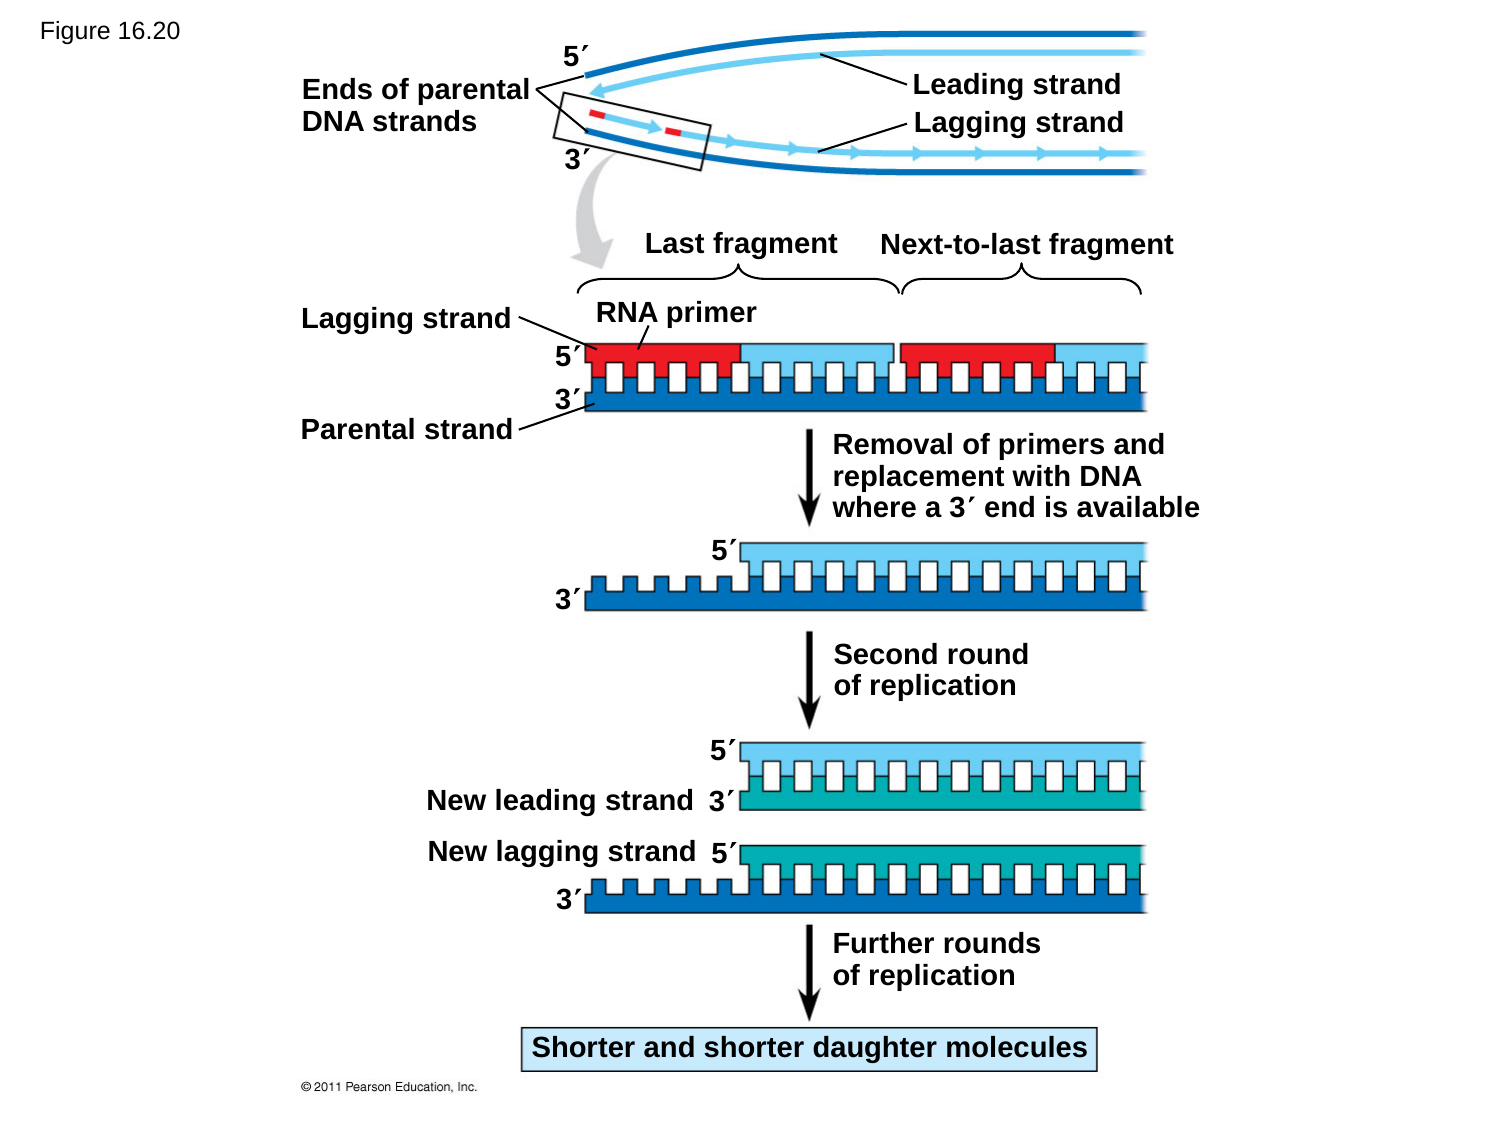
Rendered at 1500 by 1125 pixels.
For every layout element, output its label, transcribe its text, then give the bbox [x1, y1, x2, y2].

title Figure 16.20 [24, 3, 451, 55]
picture [295, 22, 1205, 1103]
